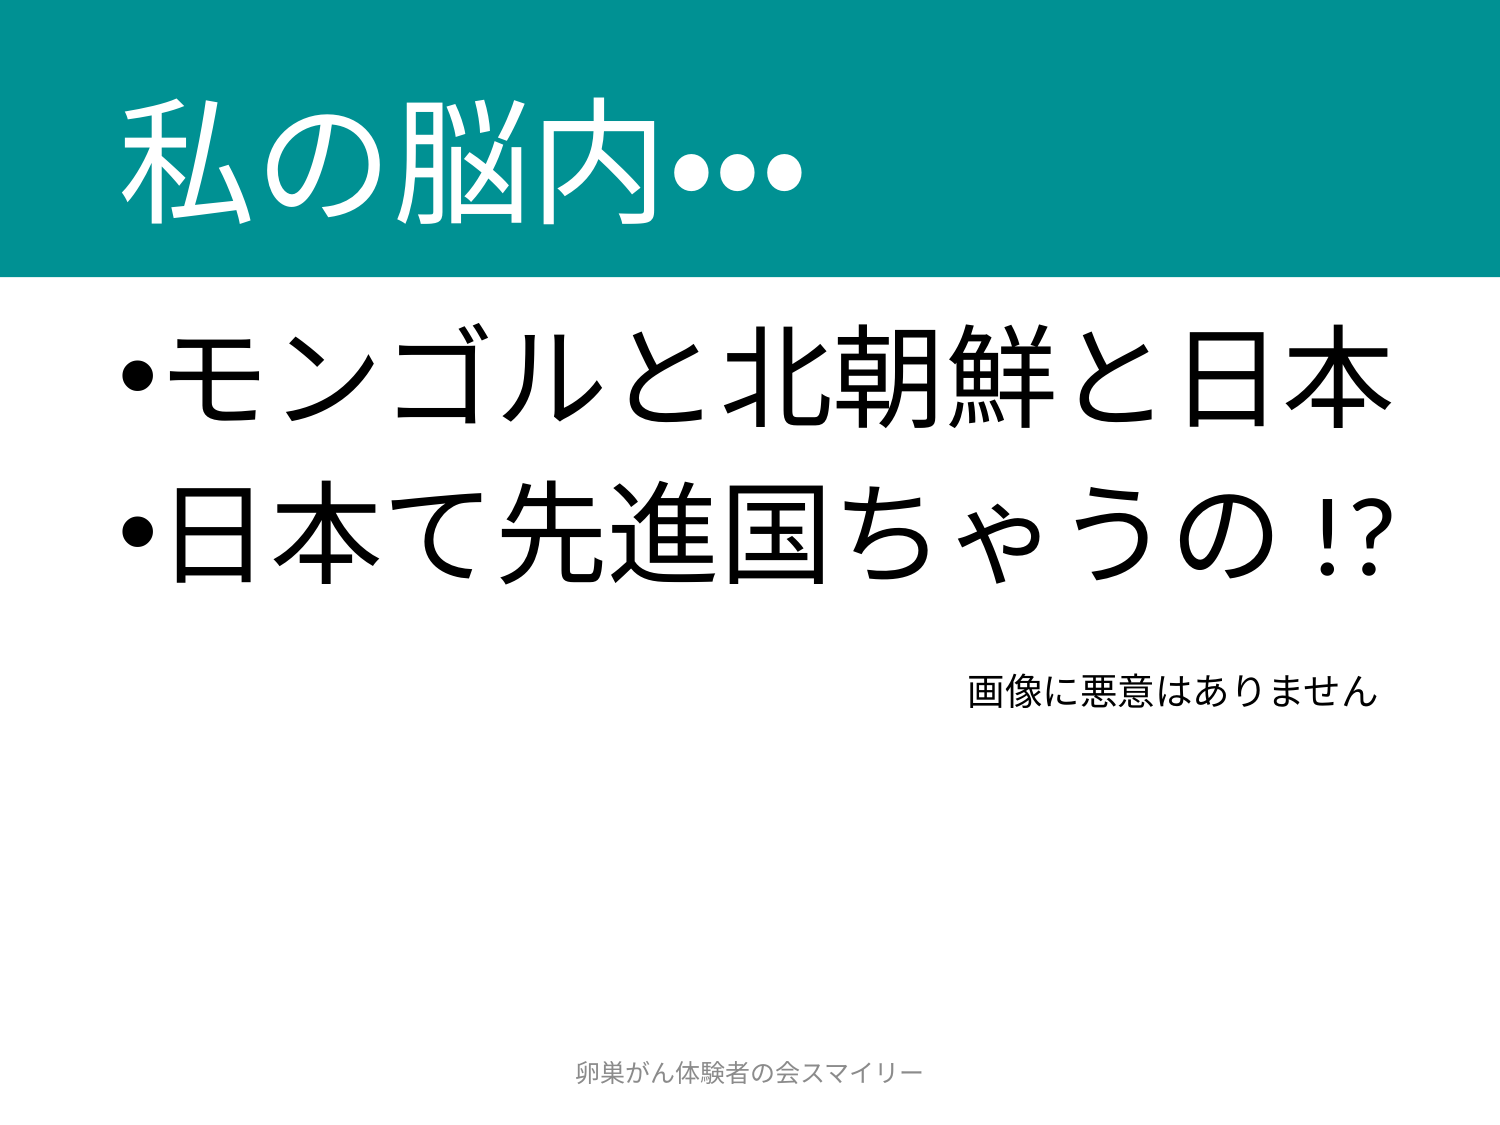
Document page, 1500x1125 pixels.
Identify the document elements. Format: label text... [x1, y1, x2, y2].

text_box 画像に悪意はありません [952, 660, 1394, 721]
title 私の脳内・・・ [103, 59, 1397, 278]
footer 卵巣がん体験者の会スマイリー [496, 1042, 1004, 1103]
list モンゴルと北朝鮮と日本 日本て先進国ちゃうの!? [103, 299, 1438, 1014]
